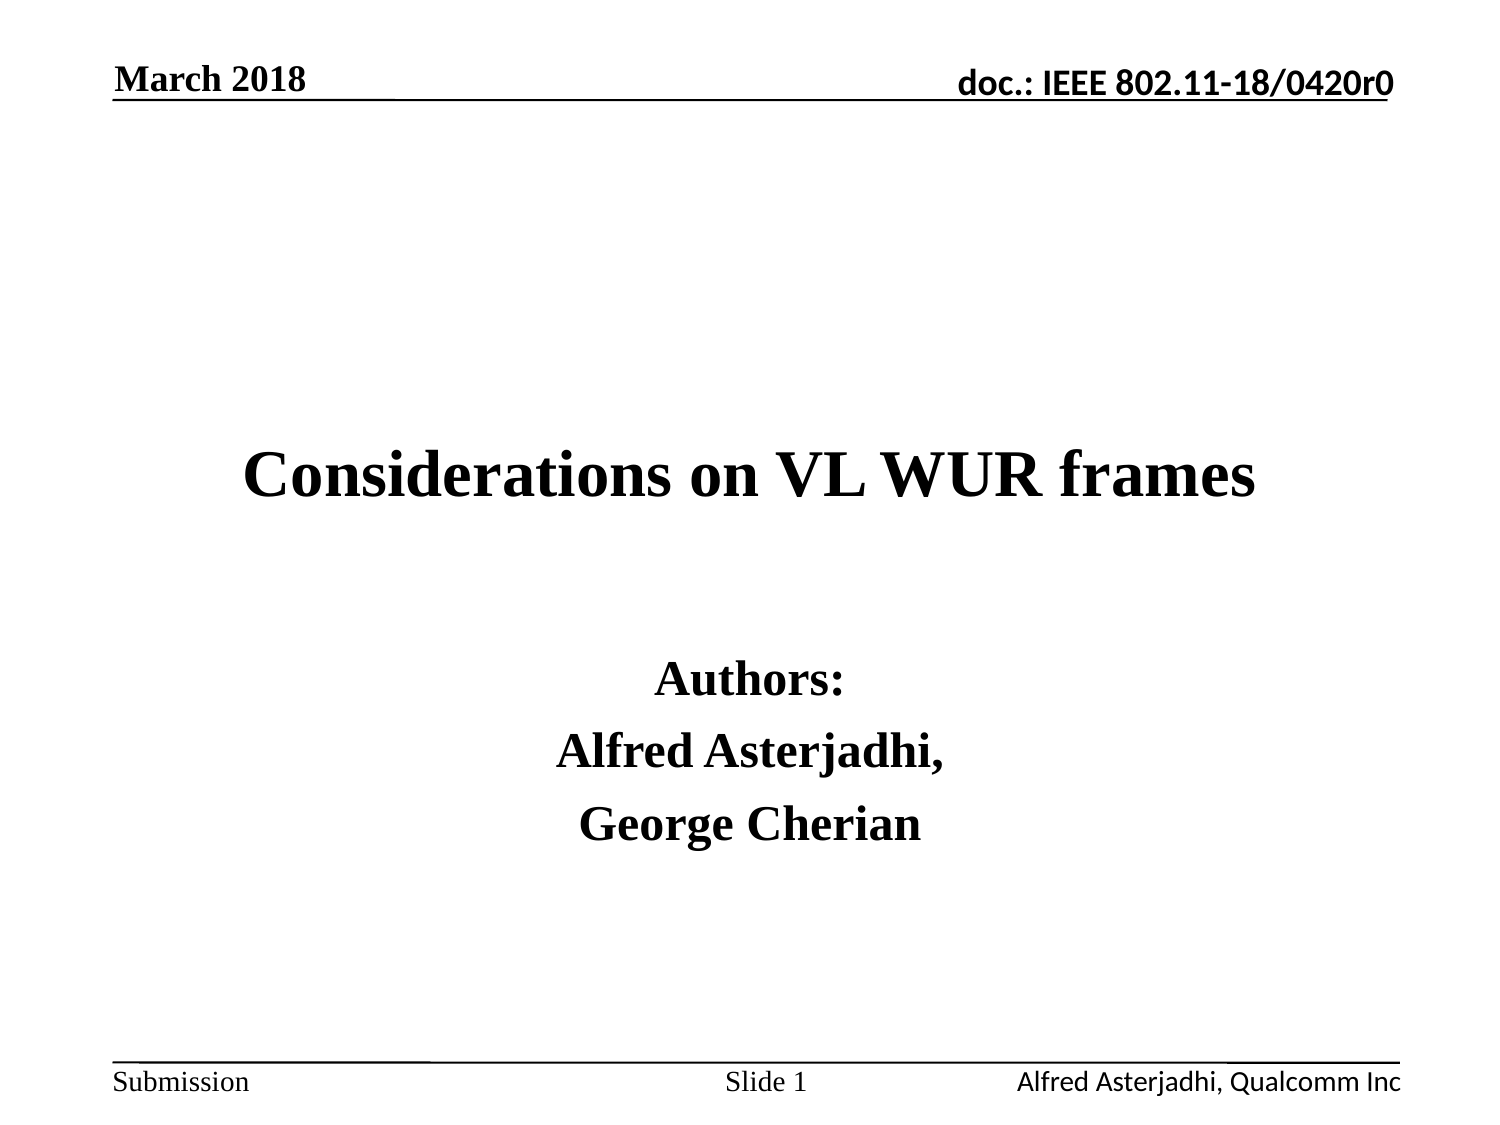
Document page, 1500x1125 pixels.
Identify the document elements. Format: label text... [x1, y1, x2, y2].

subtitle Authors: Alfred Asterjadhi, George Cherian [224, 637, 1276, 926]
footer Alfred Asterjadhi, Qualcomm Inc [878, 1061, 1402, 1093]
title Considerations on VL WUR frames [112, 349, 1388, 591]
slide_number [114, 54, 423, 100]
slide_number Slide 1 [712, 1061, 821, 1123]
